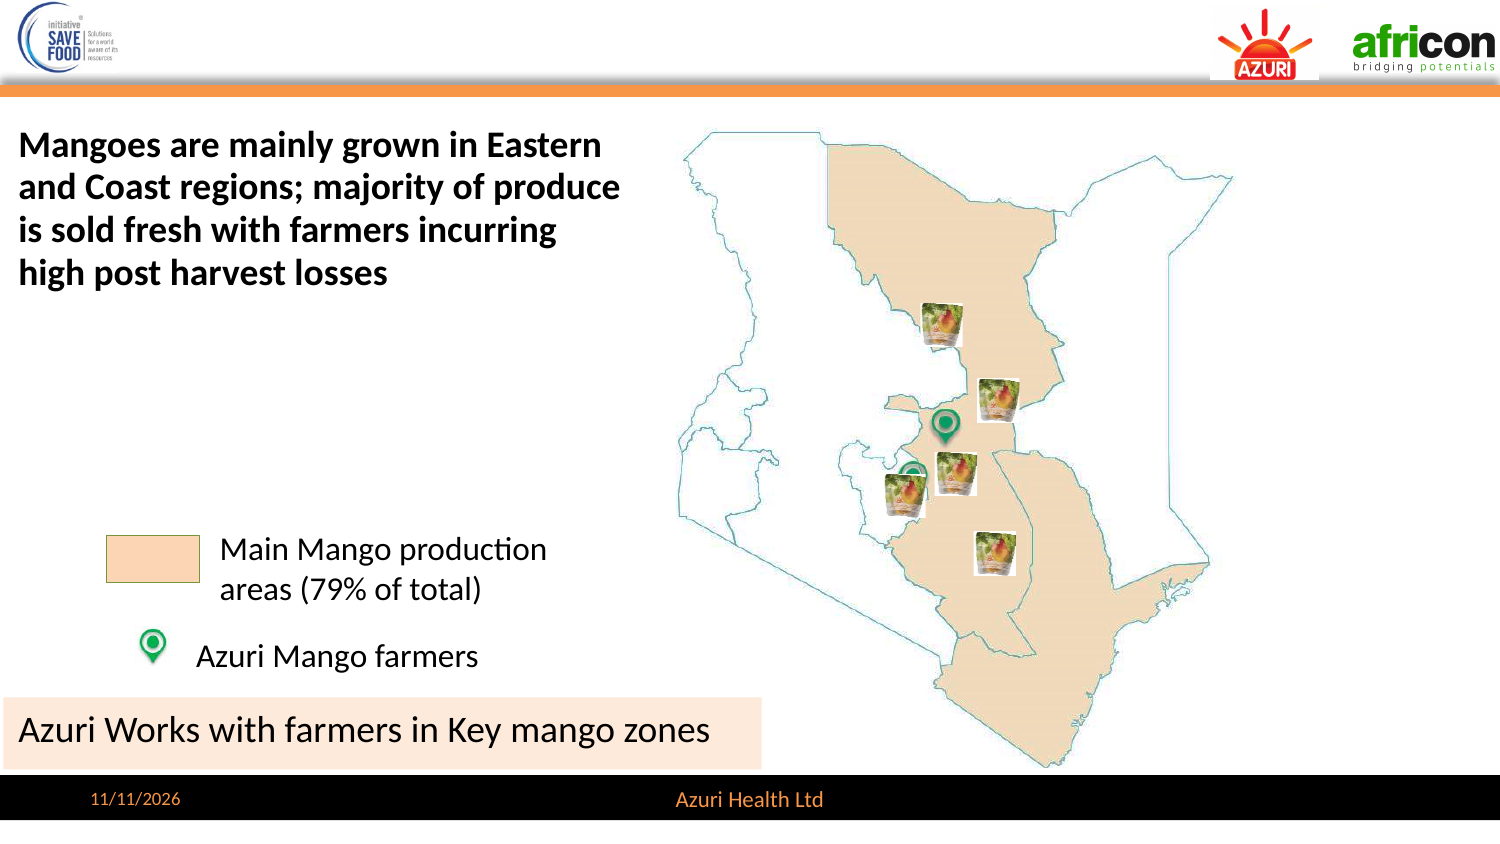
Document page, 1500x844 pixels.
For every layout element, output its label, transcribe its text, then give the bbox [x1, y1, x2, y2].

picture [1353, 24, 1497, 73]
text_box [104, 533, 201, 585]
picture [466, 110, 1343, 768]
text_box Azuri Mango farmers [181, 626, 461, 682]
picture [135, 626, 170, 670]
text_box Azuri Works with farmers in Key mango zones [3, 697, 461, 770]
text_box Main Mango production areas (79% of total) [204, 519, 461, 615]
text_box Mangoes are mainly grown in Eastern and Coast regions; majority of produce is sold fresh with farmers incurring high post harvest losses [3, 115, 461, 302]
picture [17, 1, 118, 73]
